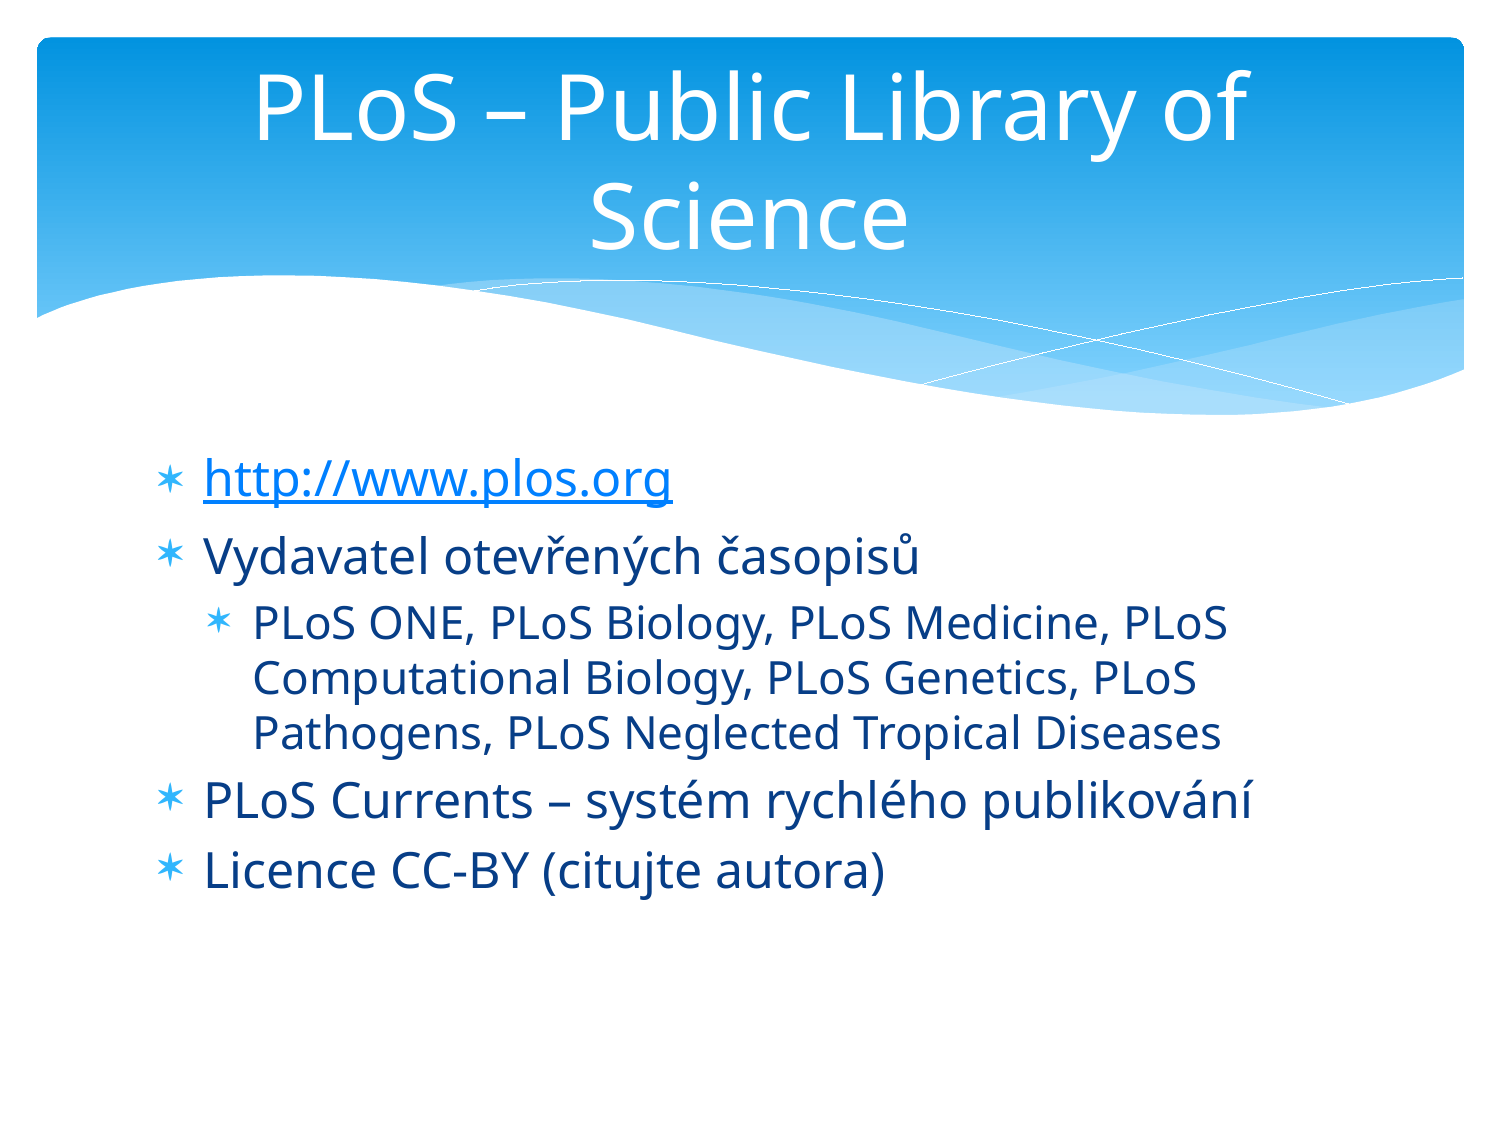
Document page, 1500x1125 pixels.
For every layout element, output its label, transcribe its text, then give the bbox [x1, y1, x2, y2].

title PLoS – Public Library of Science [75, 55, 1425, 261]
list http://www.plos.org Vydavatel otevřených časopisů PLoS ONE, PLoS Biology, PLoS Medicine, PLoS Computational Biology, PLoS Genetics, PLoS Pathogens, PLoS Neglected Tropical Diseases PLoS Currents – systém rychlého publikování Licence CC-BY (citujte autora) [143, 438, 1359, 1005]
